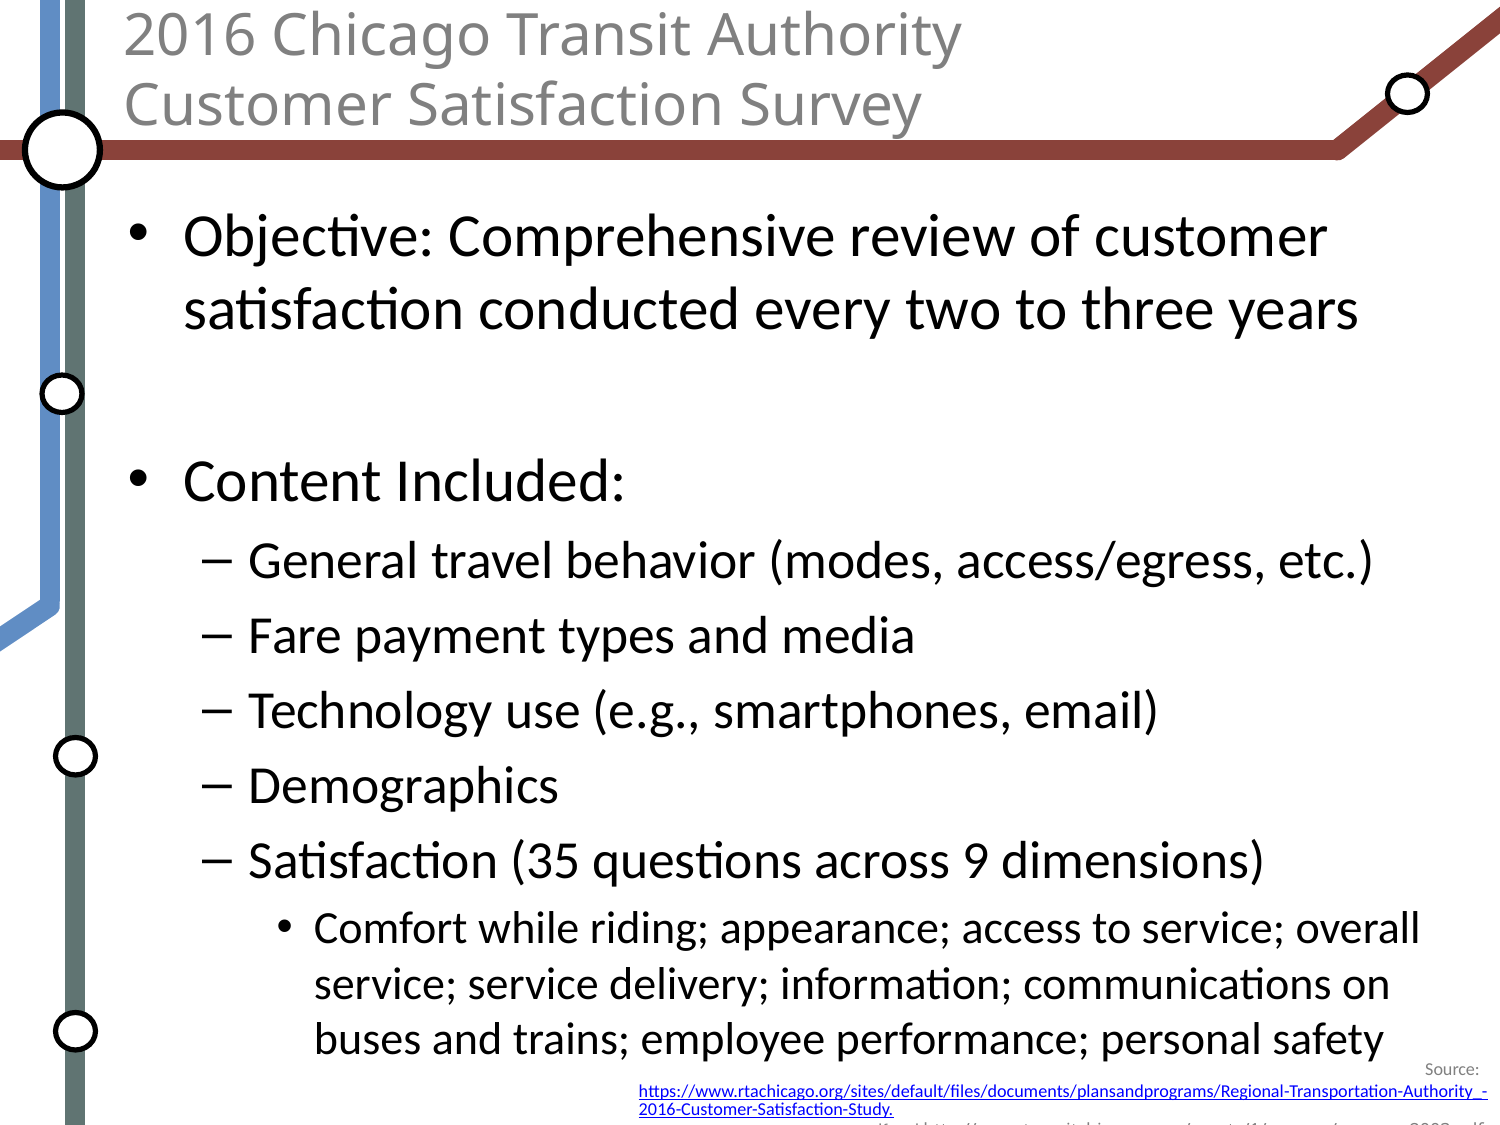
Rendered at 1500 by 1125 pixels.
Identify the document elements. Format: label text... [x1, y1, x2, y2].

list Objective: Comprehensive review of customer satisfaction conducted every two to three years Content Included: General travel behavior (modes, access/egress, etc.) Fare payment types and media Technology use (e.g., smartphones, email) Demographics Satisfaction (35 questions across 9 dimensions) Comfort while riding; appearance; access to service; overall service; service delivery; information; communications on buses and trains; employee performance; personal safety [112, 187, 1463, 1088]
text_box Source: https://www.rtachicago.org/sites/default/files/documents/plansandprograms/Regional-Transportation-Authority_-2016-Customer-Satisfaction-Study.pdf and http://www.transitchicago.com/assets/1/surveys/cssurvey2003.pdf [623, 1049, 1499, 1125]
title 2016 Chicago Transit Authority Customer Satisfaction Survey [108, 5, 1447, 130]
